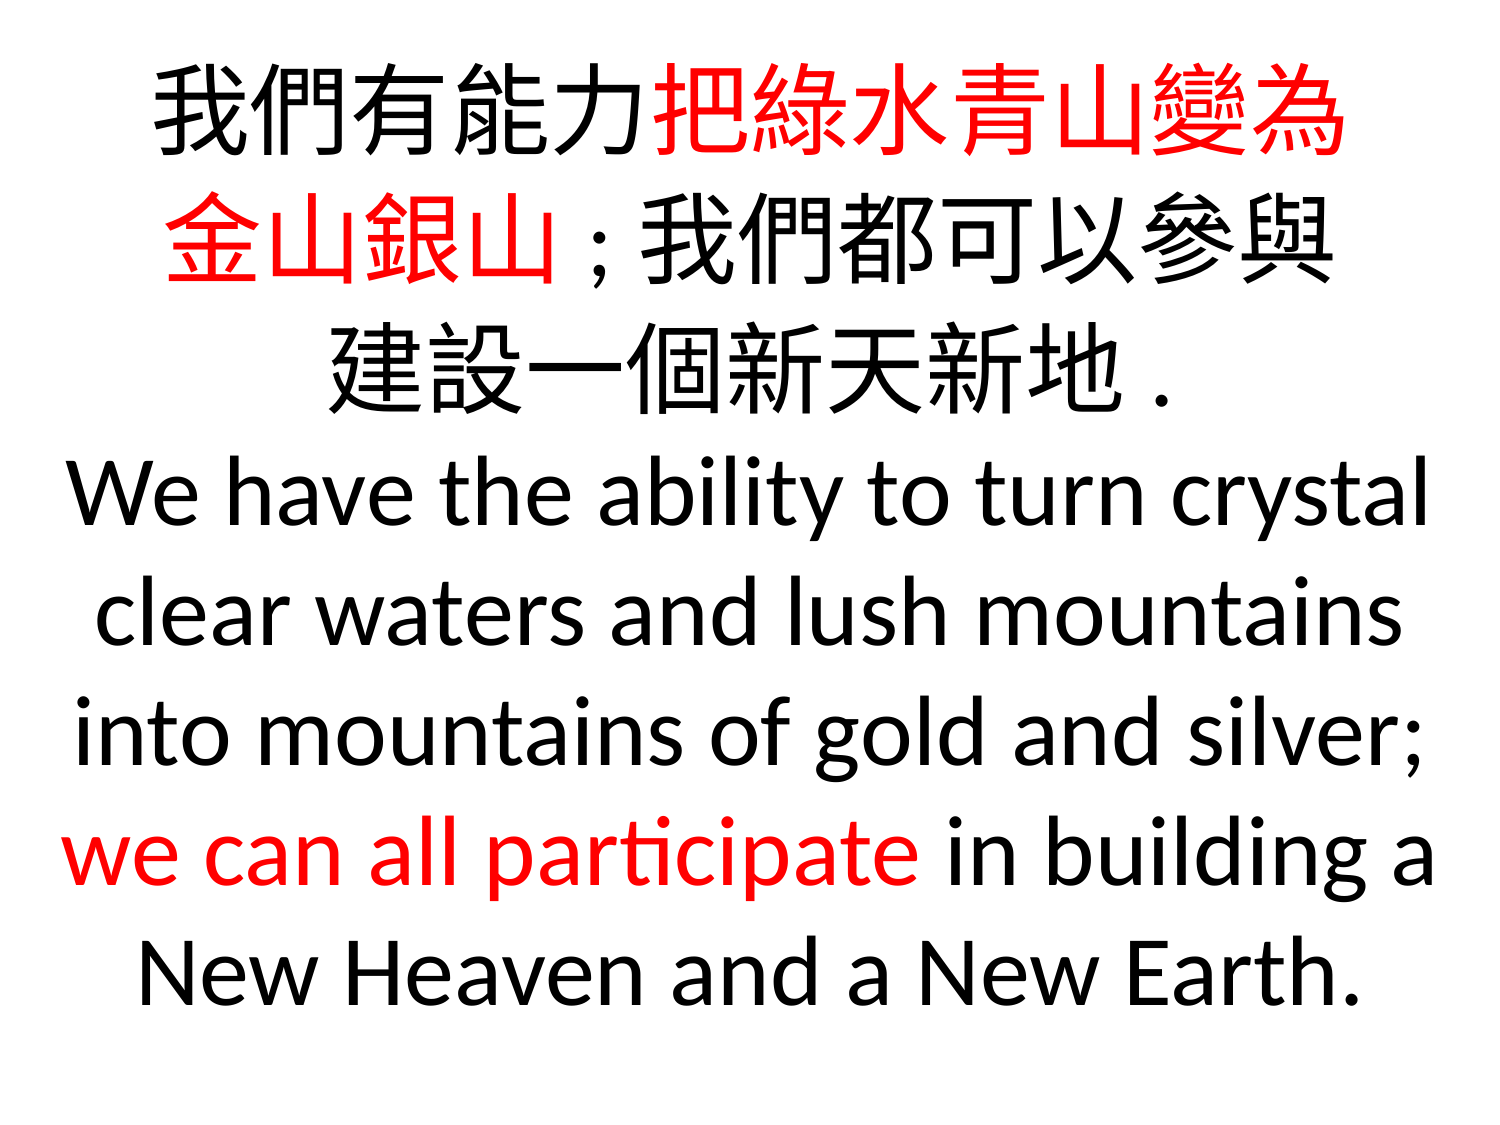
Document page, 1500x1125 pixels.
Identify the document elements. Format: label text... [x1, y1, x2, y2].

subtitle 我們有能力把綠水青山變為 金山銀山;我們都可以參與 建設一個新天新地. We have the ability to turn crystal clear waters and lush mountains into mountains of gold and silver; we can all participate in building a New Heaven and a New Earth. [0, 30, 1500, 1106]
